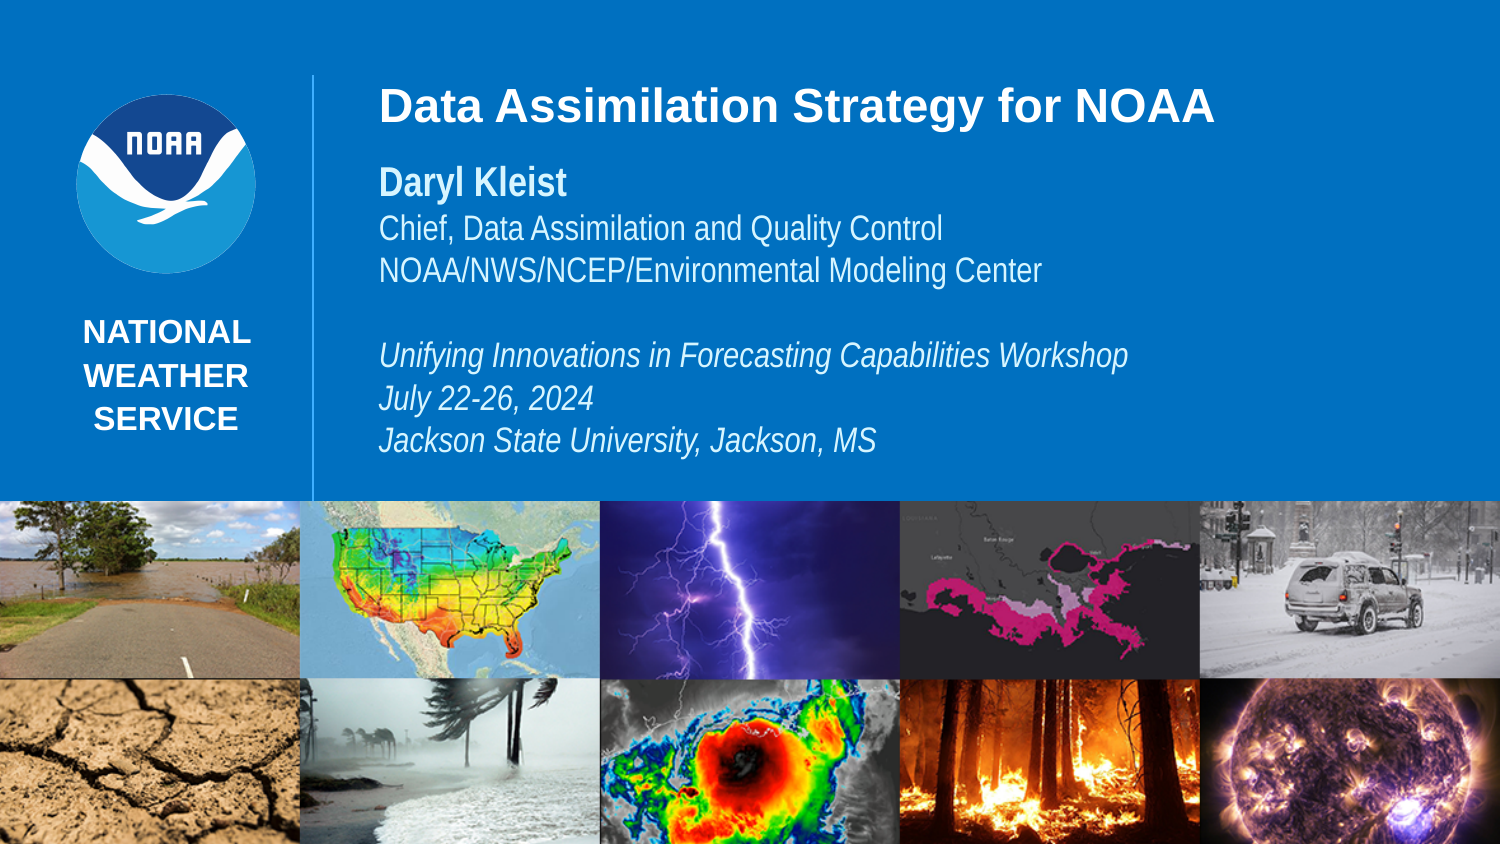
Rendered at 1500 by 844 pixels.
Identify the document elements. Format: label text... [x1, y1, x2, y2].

list Daryl Kleist Chief, Data Assimilation and Quality Control NOAA/NWS/NCEP/Environmental Modeling Center Unifying Innovations in Forecasting Capabilities Workshop July 22-26, 2024 Jackson State University, Jackson, MS [379, 154, 1500, 482]
picture [0, 500, 1500, 844]
picture [75, 93, 258, 276]
list Data Assimilation Strategy for NOAA [379, 75, 1379, 154]
